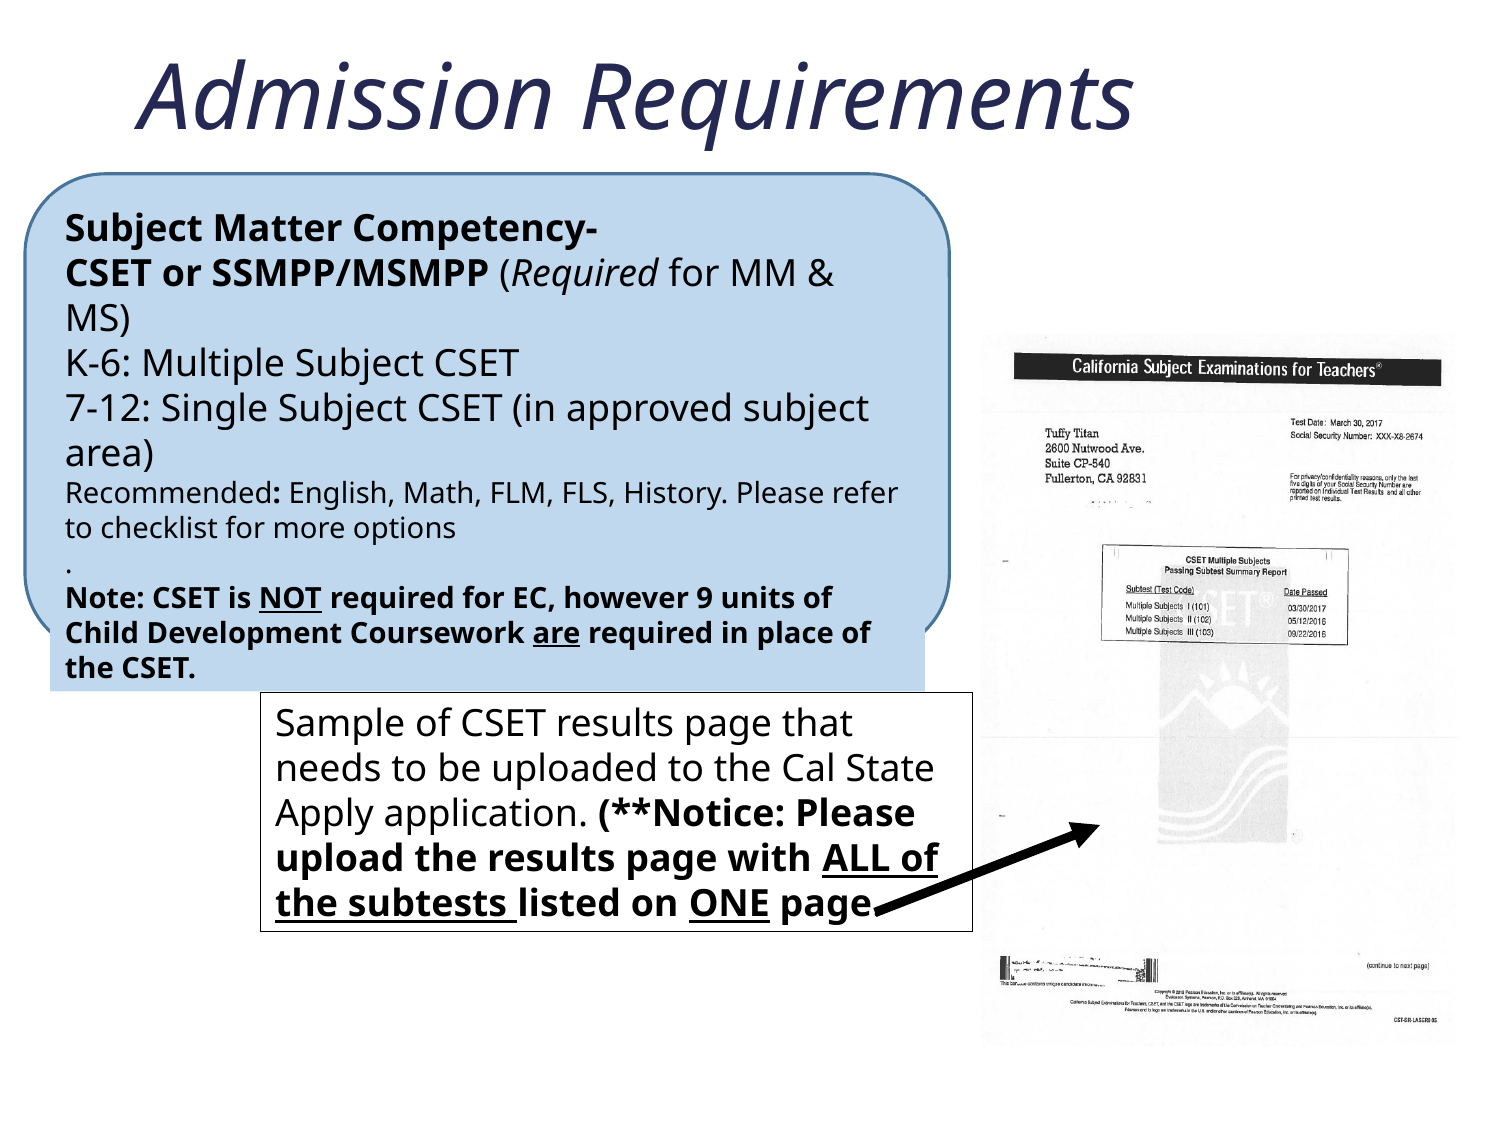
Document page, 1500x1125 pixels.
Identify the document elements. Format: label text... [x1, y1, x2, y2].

text_box Admission Requirements [124, 11, 1463, 174]
text_box Subject Matter Competency- CSET or SSMPP/MSMPP (Required for MM & MS) K-6: Multiple Subject CSET 7-12: Single Subject CSET (in approved subject area) Recommended: English, Math, FLM, FLS, History. Please refer to checklist for more options . Note: CSET is NOT required for EC, however 9 units of Child Development Coursework are required in place of the CSET. [50, 196, 925, 692]
picture [973, 324, 1463, 1051]
text_box [23, 172, 951, 634]
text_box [874, 824, 1101, 913]
text_box Sample of CSET results page that needs to be uploaded to the Cal State Apply application. (**Notice: Please upload the results page with ALL of the subtests listed on ONE page. [260, 692, 967, 932]
